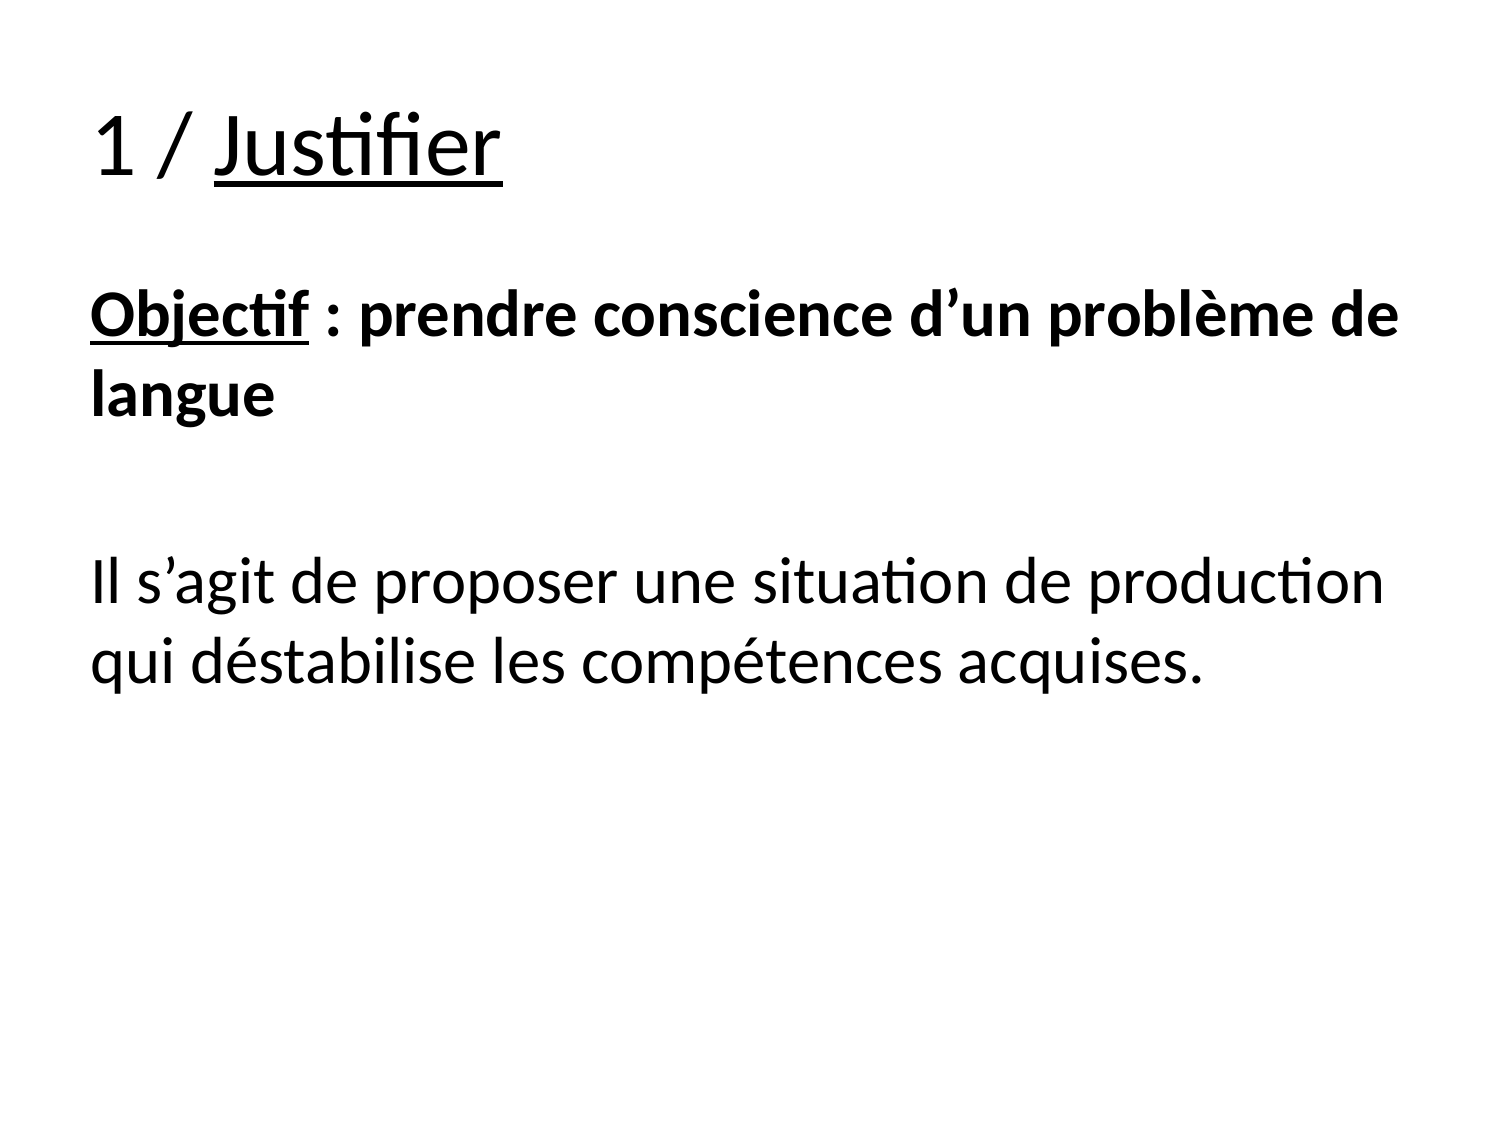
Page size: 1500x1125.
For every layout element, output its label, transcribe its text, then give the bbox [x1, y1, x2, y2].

title 1 / Justifier [75, 45, 1425, 233]
list Objectif : prendre conscience d’un problème de langue Il s’agit de proposer une situation de production qui déstabilise les compétences acquises. [75, 262, 1425, 1005]
